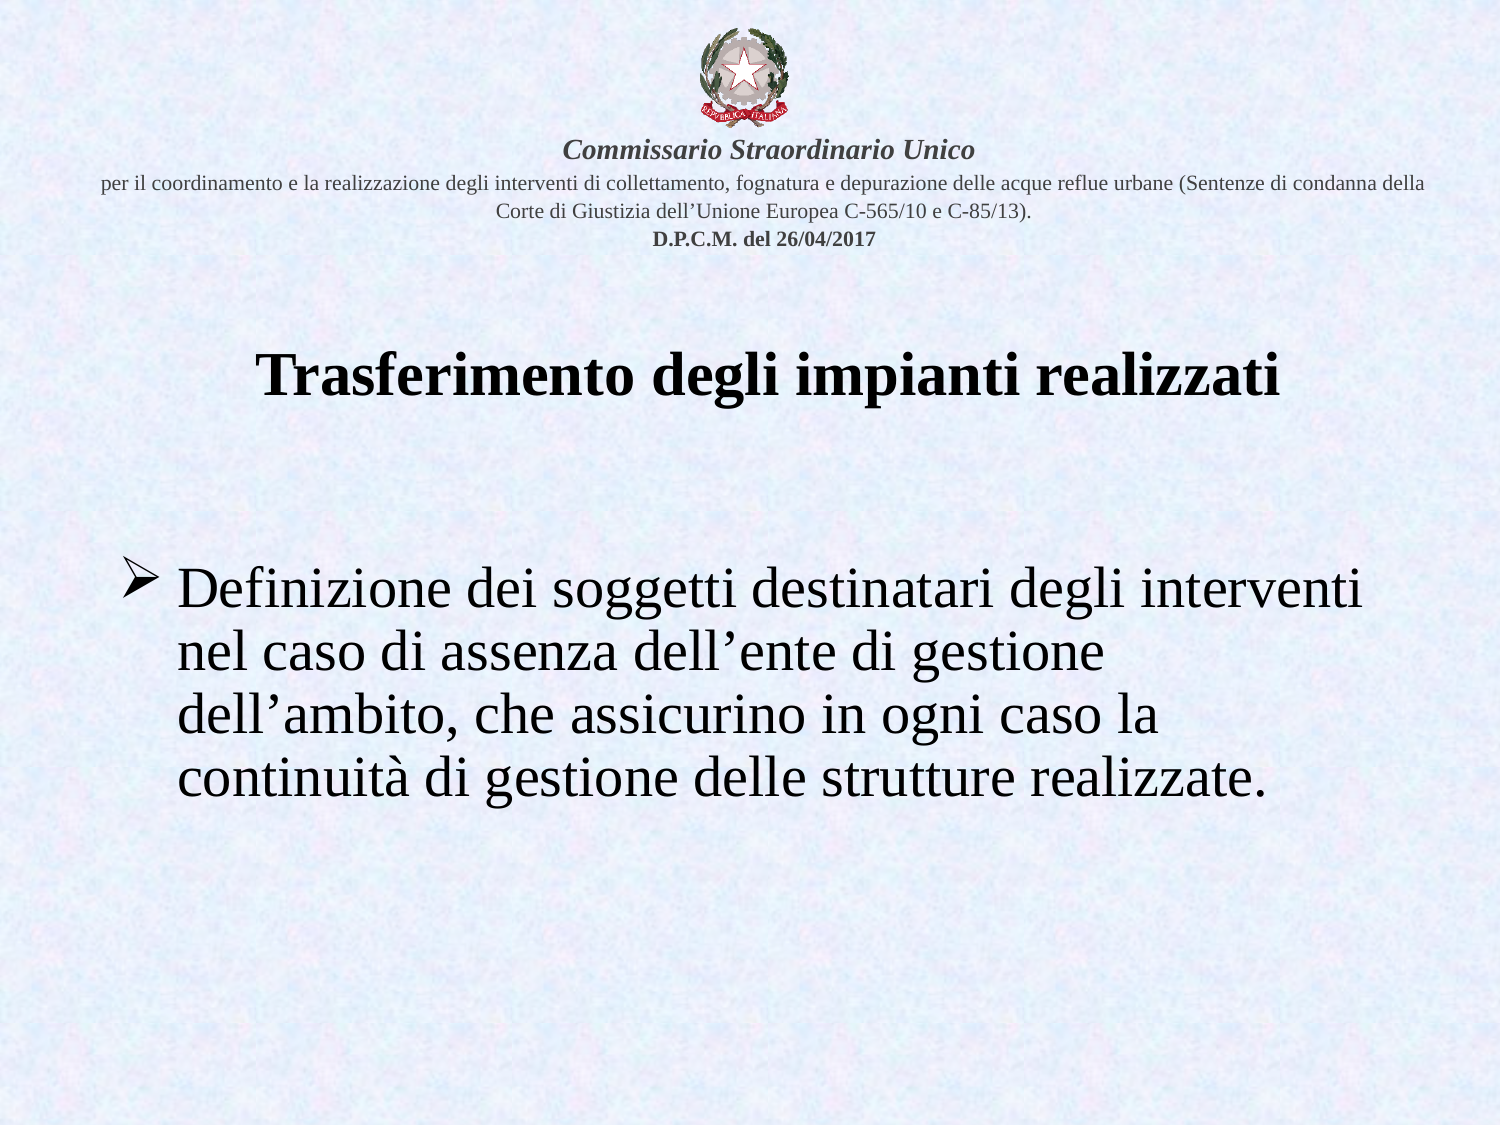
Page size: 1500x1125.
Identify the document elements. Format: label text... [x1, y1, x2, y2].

list Definizione dei soggetti destinatari degli interventi nel caso di assenza dell’ente di gestione dell’ambito, che assicurino in ogni caso la continuità di gestione delle strutture realizzate. [103, 458, 1397, 1014]
picture [697, 25, 791, 130]
title Trasferimento degli impianti realizzati [103, 298, 1397, 421]
